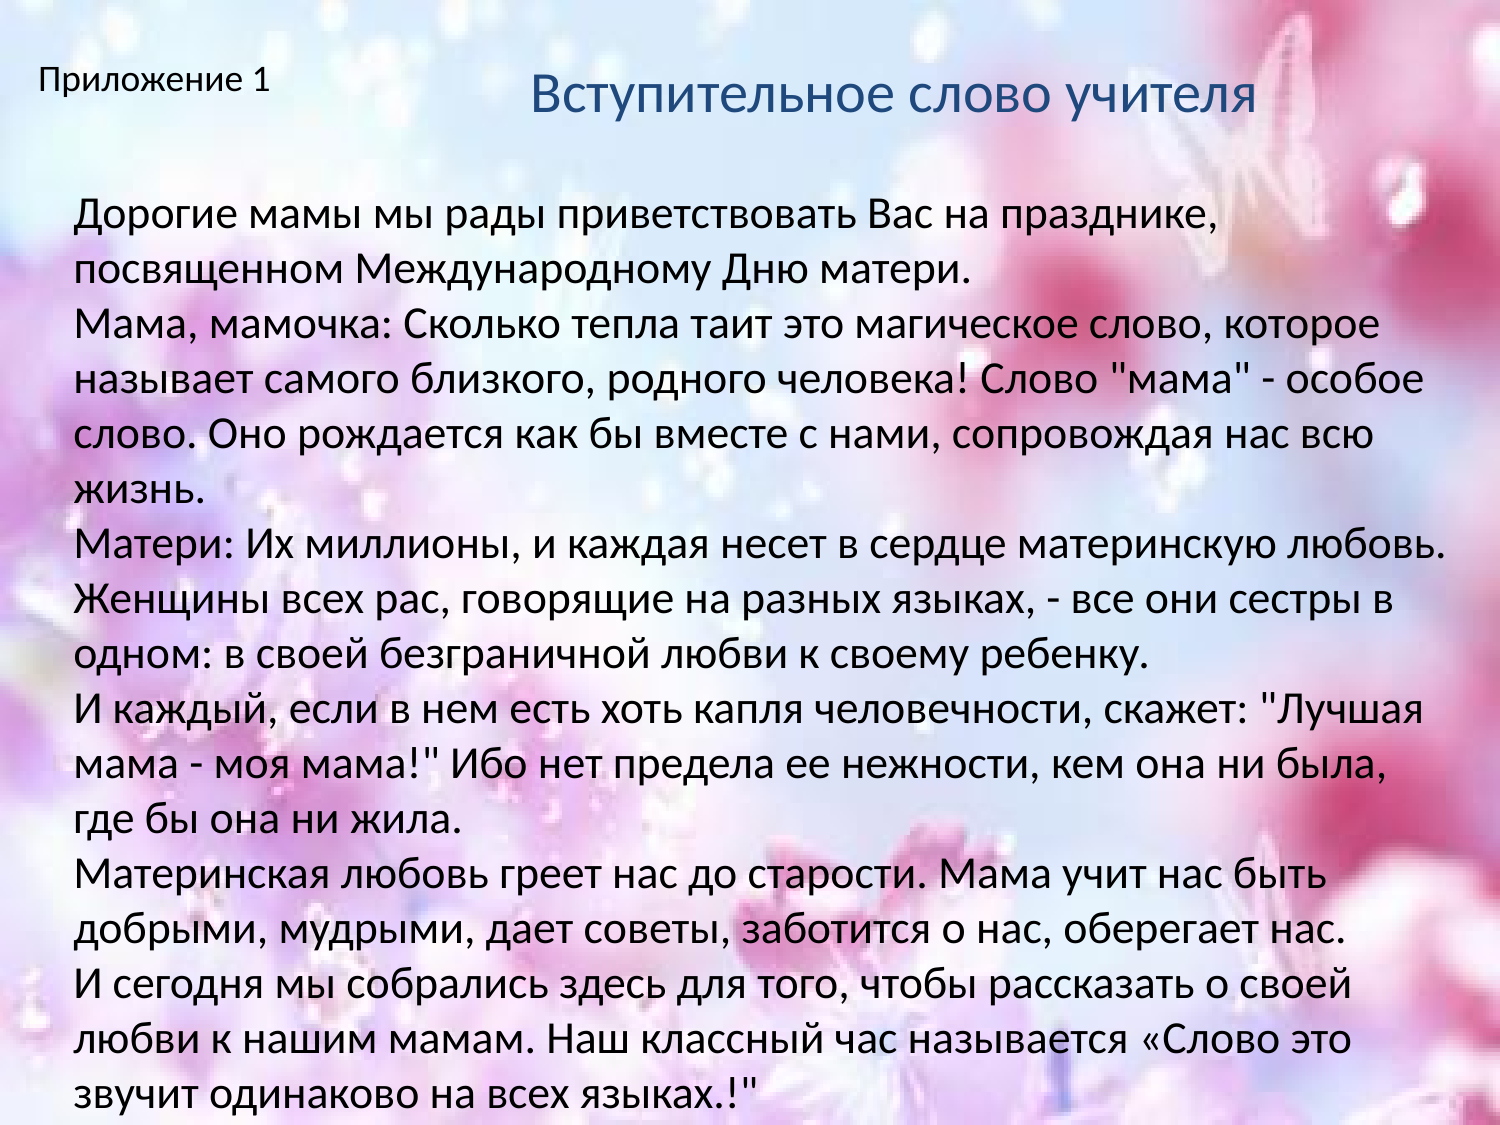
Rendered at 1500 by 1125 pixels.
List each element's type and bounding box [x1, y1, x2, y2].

list [0, 0, 1500, 1125]
